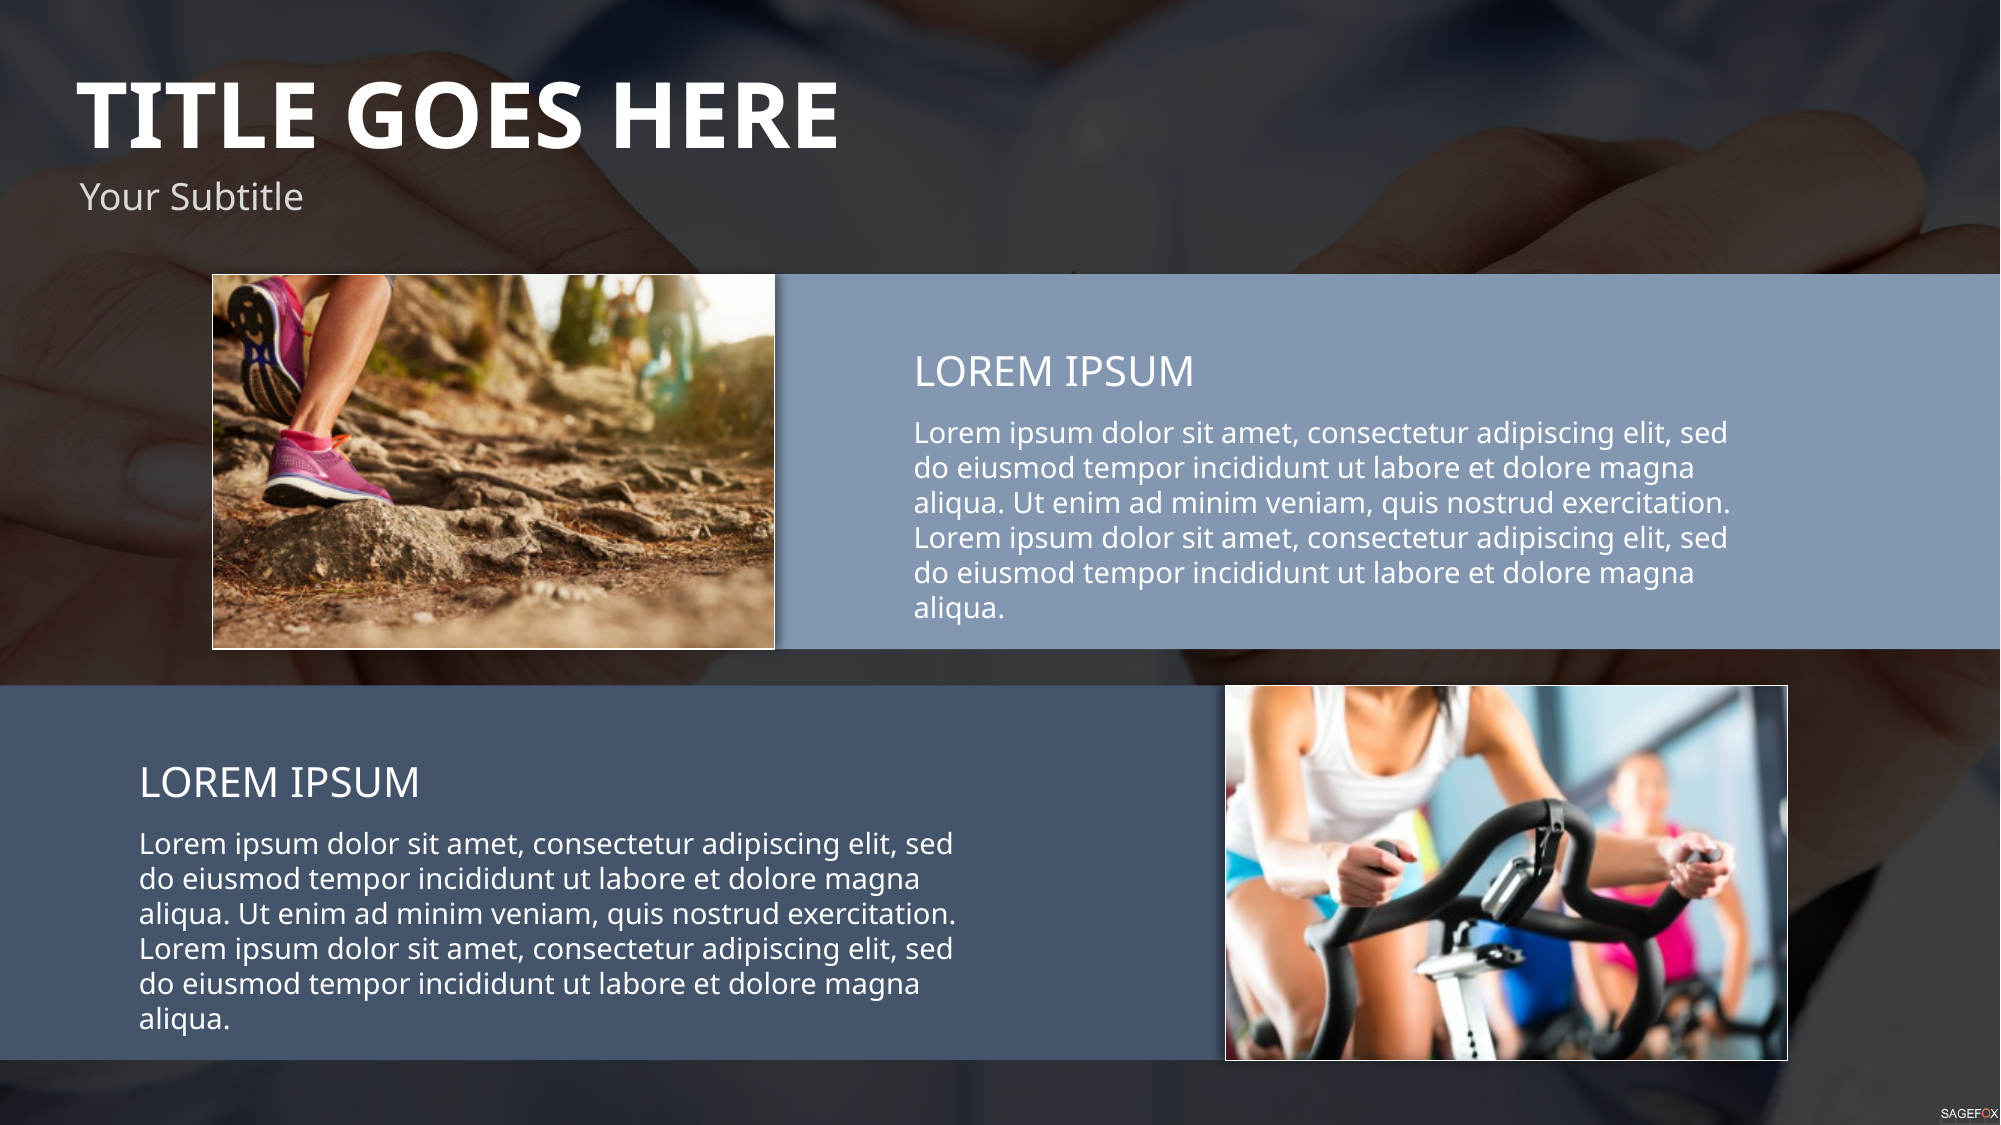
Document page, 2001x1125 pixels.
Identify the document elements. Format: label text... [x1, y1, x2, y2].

text_box LOREM IPSUM Lorem ipsum dolor sit amet, consectetur adipiscing elit, sed do eiusmod tempor incididunt ut labore et dolore magna aliqua. Ut enim ad minim veniam, quis nostrud exercitation. Lorem ipsum dolor sit amet, consectetur adipiscing elit, sed do eiusmod tempor incididunt ut labore et dolore magna aliqua. [898, 337, 1764, 632]
text_box [1224, 684, 1789, 1061]
text_box [211, 273, 776, 650]
text_box [786, 273, 2000, 650]
text_box [0, 684, 1213, 1061]
picture [0, 0, 2001, 1125]
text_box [60, 49, 1020, 227]
text_box LOREM IPSUM Lorem ipsum dolor sit amet, consectetur adipiscing elit, sed do eiusmod tempor incididunt ut labore et dolore magna aliqua. Ut enim ad minim veniam, quis nostrud exercitation. Lorem ipsum dolor sit amet, consectetur adipiscing elit, sed do eiusmod tempor incididunt ut labore et dolore magna aliqua. [124, 748, 989, 1043]
